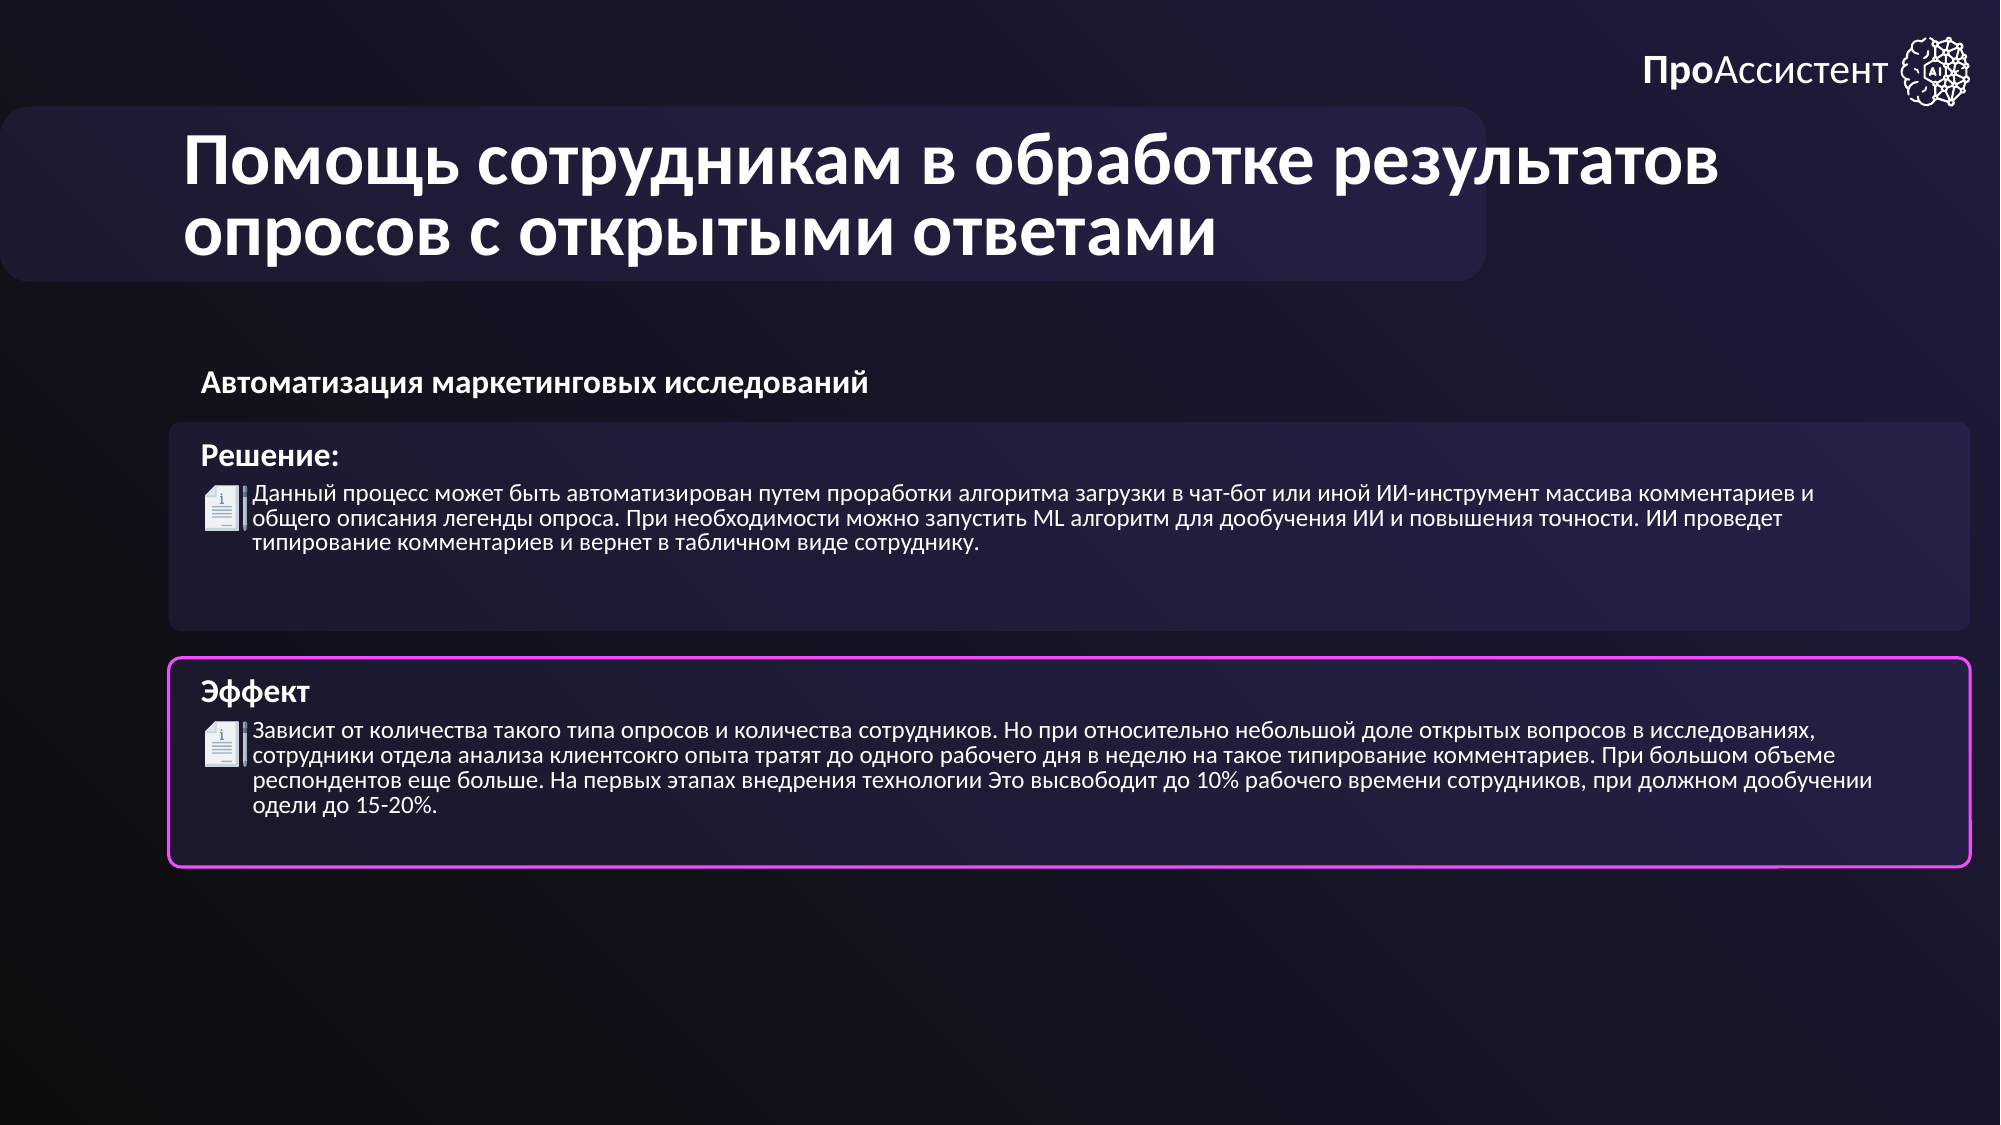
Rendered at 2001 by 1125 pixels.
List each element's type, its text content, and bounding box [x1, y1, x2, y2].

text_box Данный процесс может быть автоматизирован путем проработки алгоритма загрузки в чат-бот или иной ИИ-инструмент массива комментариев и общего описания легенды опроса. При необходимости можно запустить ML алгоритм для дообучения ИИ и повышения точности. ИИ проведет типирование комментариев и вернет в табличном виде сотруднику. [237, 473, 1882, 564]
text_box Помощь сотрудникам в обработке результатов опросов с открытыми ответами [168, 121, 1901, 278]
text_box [0, 105, 1484, 283]
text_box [1900, 36, 1971, 107]
text_box Зависит от количества такого типа опросов и количества сотрудников. Но при относительно небольшой доле открытых вопросов в исследованиях, сотрудники отдела анализа клиентсокго опыта тратят до одного рабочего дня в неделю на такое типирование комментариев. При большом объеме респондентов еще больше. На первых этапах внедрения технологии Это высвободит до 10% рабочего времени сотрудников, при должном дообучении одели до 15-20%. [237, 711, 1942, 827]
text_box [167, 420, 1972, 633]
text_box ПроАссистент [1485, 34, 1904, 100]
text_box [167, 656, 1972, 869]
text_box Эффект [186, 676, 545, 717]
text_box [205, 485, 248, 531]
text_box Автоматизация маркетинговых исследований [186, 367, 1135, 408]
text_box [205, 721, 248, 767]
text_box Решение: [186, 440, 545, 481]
